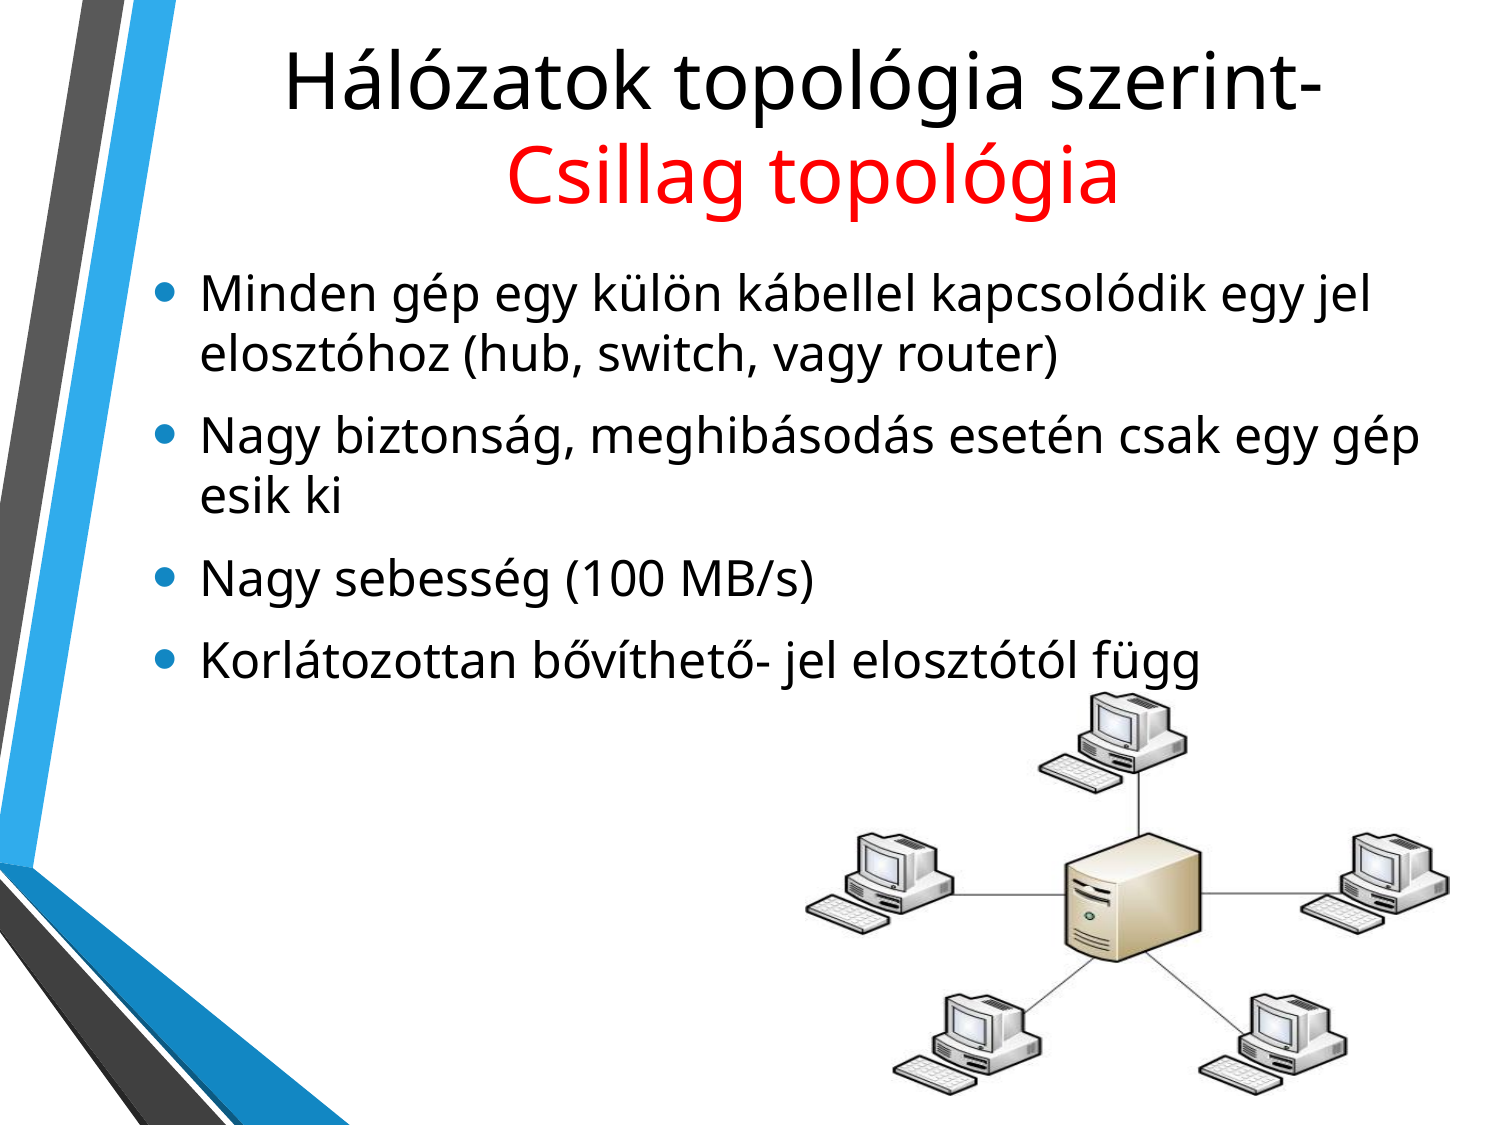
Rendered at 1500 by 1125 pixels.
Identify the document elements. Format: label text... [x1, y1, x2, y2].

list Minden gép egy külön kábellel kapcsolódik egy jel elosztóhoz (hub, switch, vagy router) Nagy biztonság, meghibásodás esetén csak egy gép esik ki Nagy sebesség (100 MB/s) Korlátozottan bővíthető- jel elosztótól függ [137, 227, 1446, 805]
title Hálózatok topológia szerint- Csillag topológia [181, 22, 1446, 227]
picture [805, 691, 1450, 1097]
